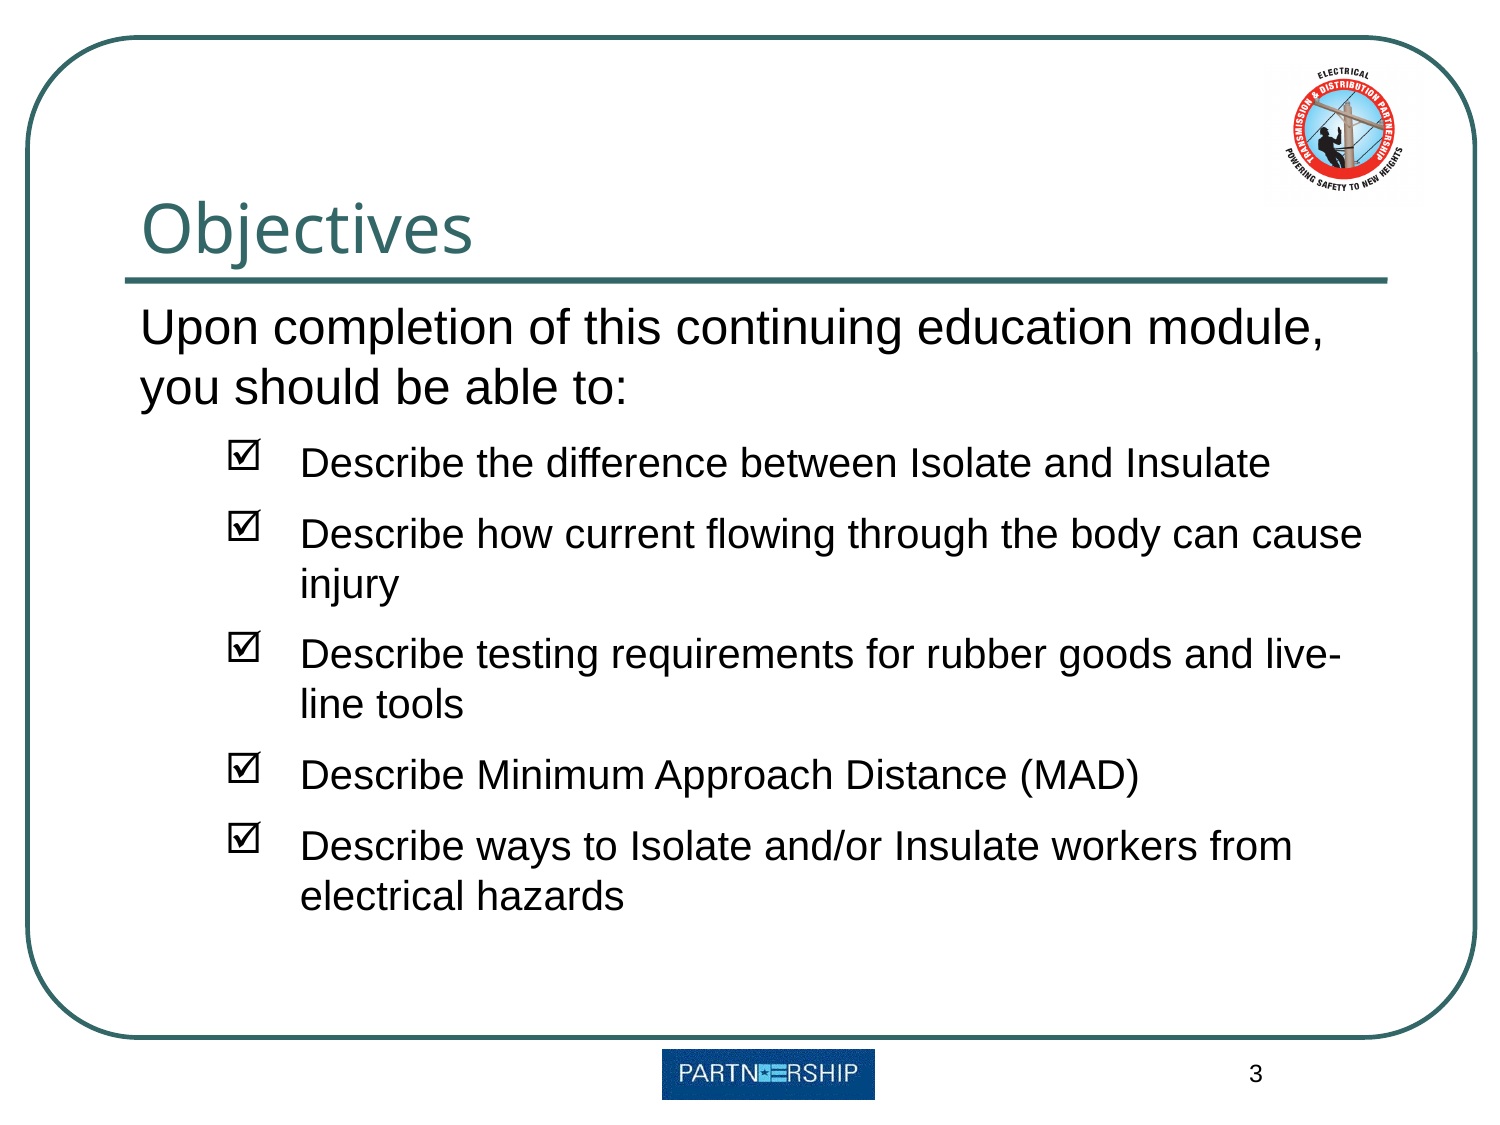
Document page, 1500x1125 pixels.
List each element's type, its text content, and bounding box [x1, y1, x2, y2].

text_box [112, 1024, 425, 1100]
slide_number 3 [1124, 1049, 1388, 1125]
title Objectives [125, 87, 1388, 275]
text_box Upon completion of this continuing education module, you should be able to: Describe the difference between Isolate and Insulate Describe how current flowing through the body can cause injury Describe testing requirements for rubber goods and live-line tools Describe Minimum Approach Distance (MAD) Describe ways to Isolate and/or Insulate workers from electrical hazards [124, 287, 1388, 988]
text_box [512, 1024, 988, 1100]
